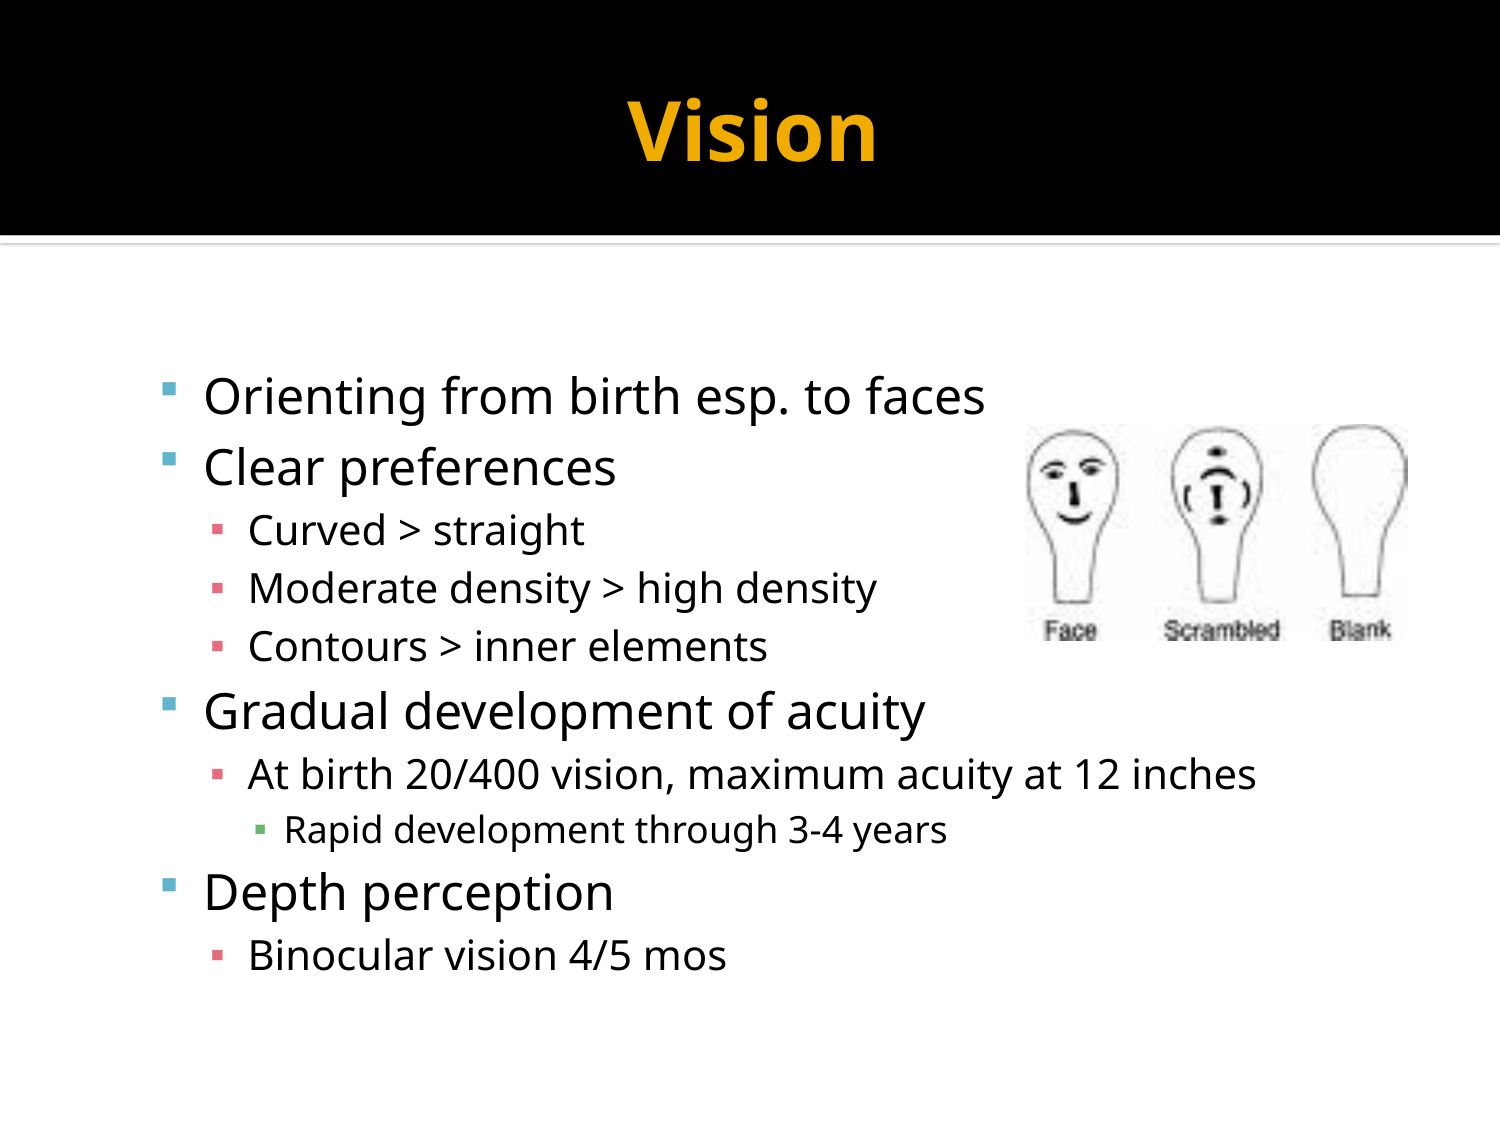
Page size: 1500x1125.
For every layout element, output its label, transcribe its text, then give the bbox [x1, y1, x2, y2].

title Vision [75, 25, 1425, 231]
list Orienting from birth esp. to faces Clear preferences Curved > straight Moderate density > high density Contours > inner elements Gradual development of acuity At birth 20/400 vision, maximum acuity at 12 inches Rapid development through 3-4 years Depth perception Binocular vision 4/5 mos [75, 270, 1425, 1013]
picture [1024, 424, 1408, 641]
